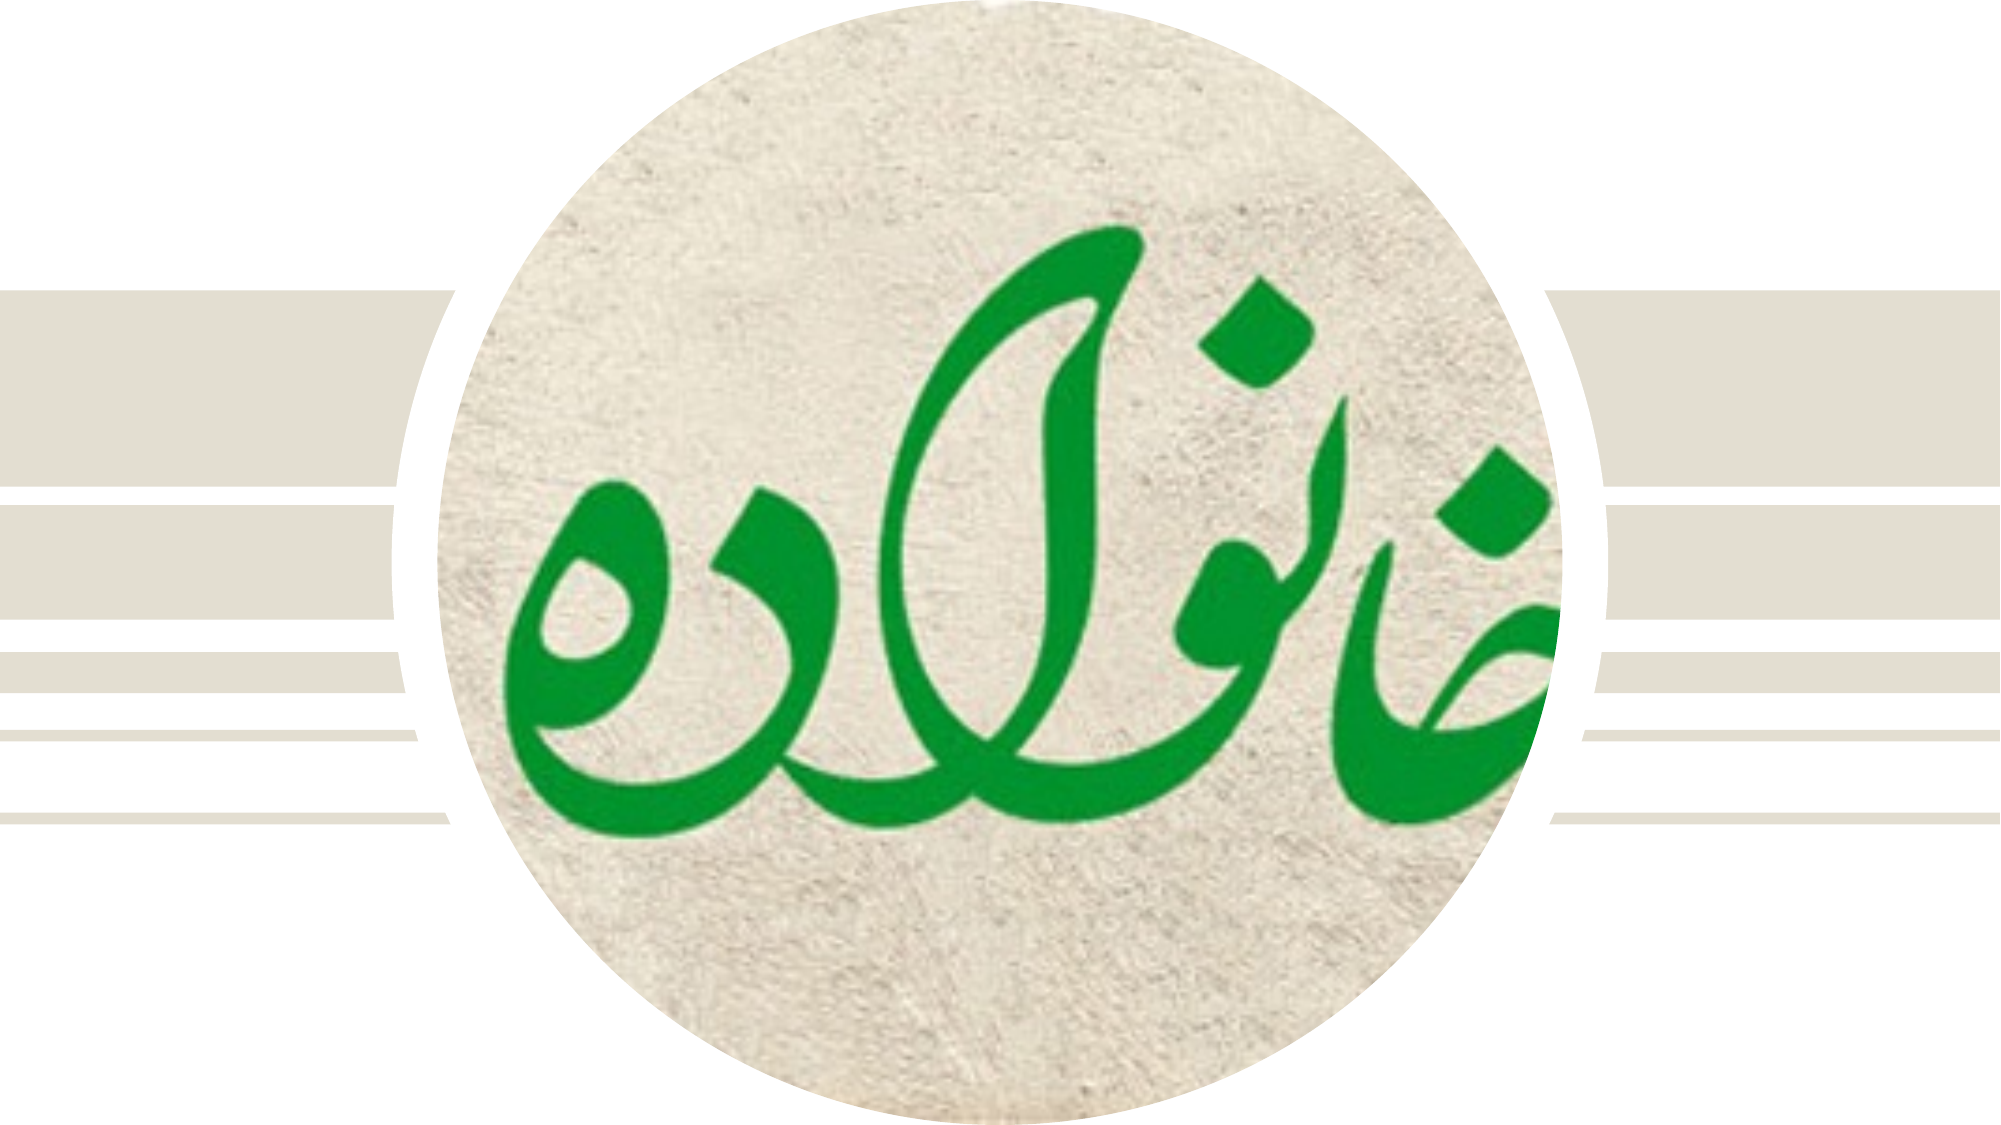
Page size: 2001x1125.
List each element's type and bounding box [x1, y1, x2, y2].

picture [437, 0, 1563, 1125]
